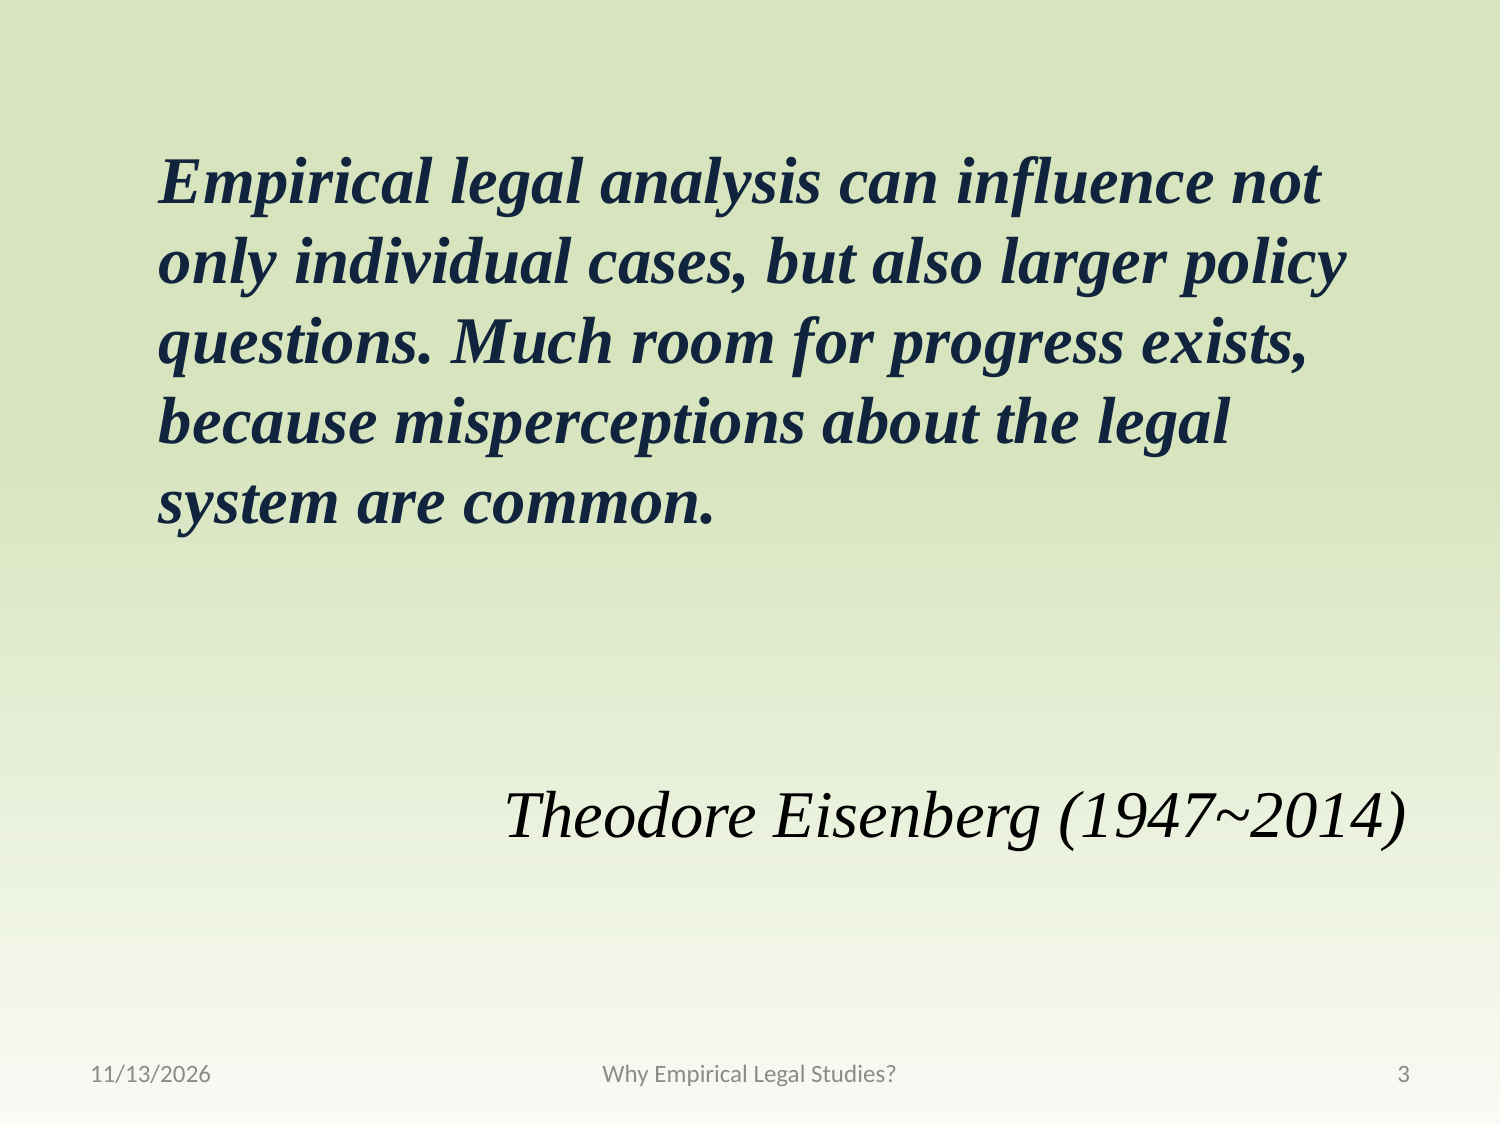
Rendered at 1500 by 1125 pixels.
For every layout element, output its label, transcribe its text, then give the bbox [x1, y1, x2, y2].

slide_number 3 [1074, 1042, 1425, 1103]
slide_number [75, 1042, 425, 1103]
footer Why Empirical Legal Studies? [512, 1042, 988, 1103]
text_box Empirical legal analysis can influence not only individual cases, but also larger policy questions. Much room for progress exists, because misperceptions about the legal system are common. [136, 101, 1412, 705]
text_box Theodore Eisenberg (1947~2014) [265, 763, 1423, 961]
